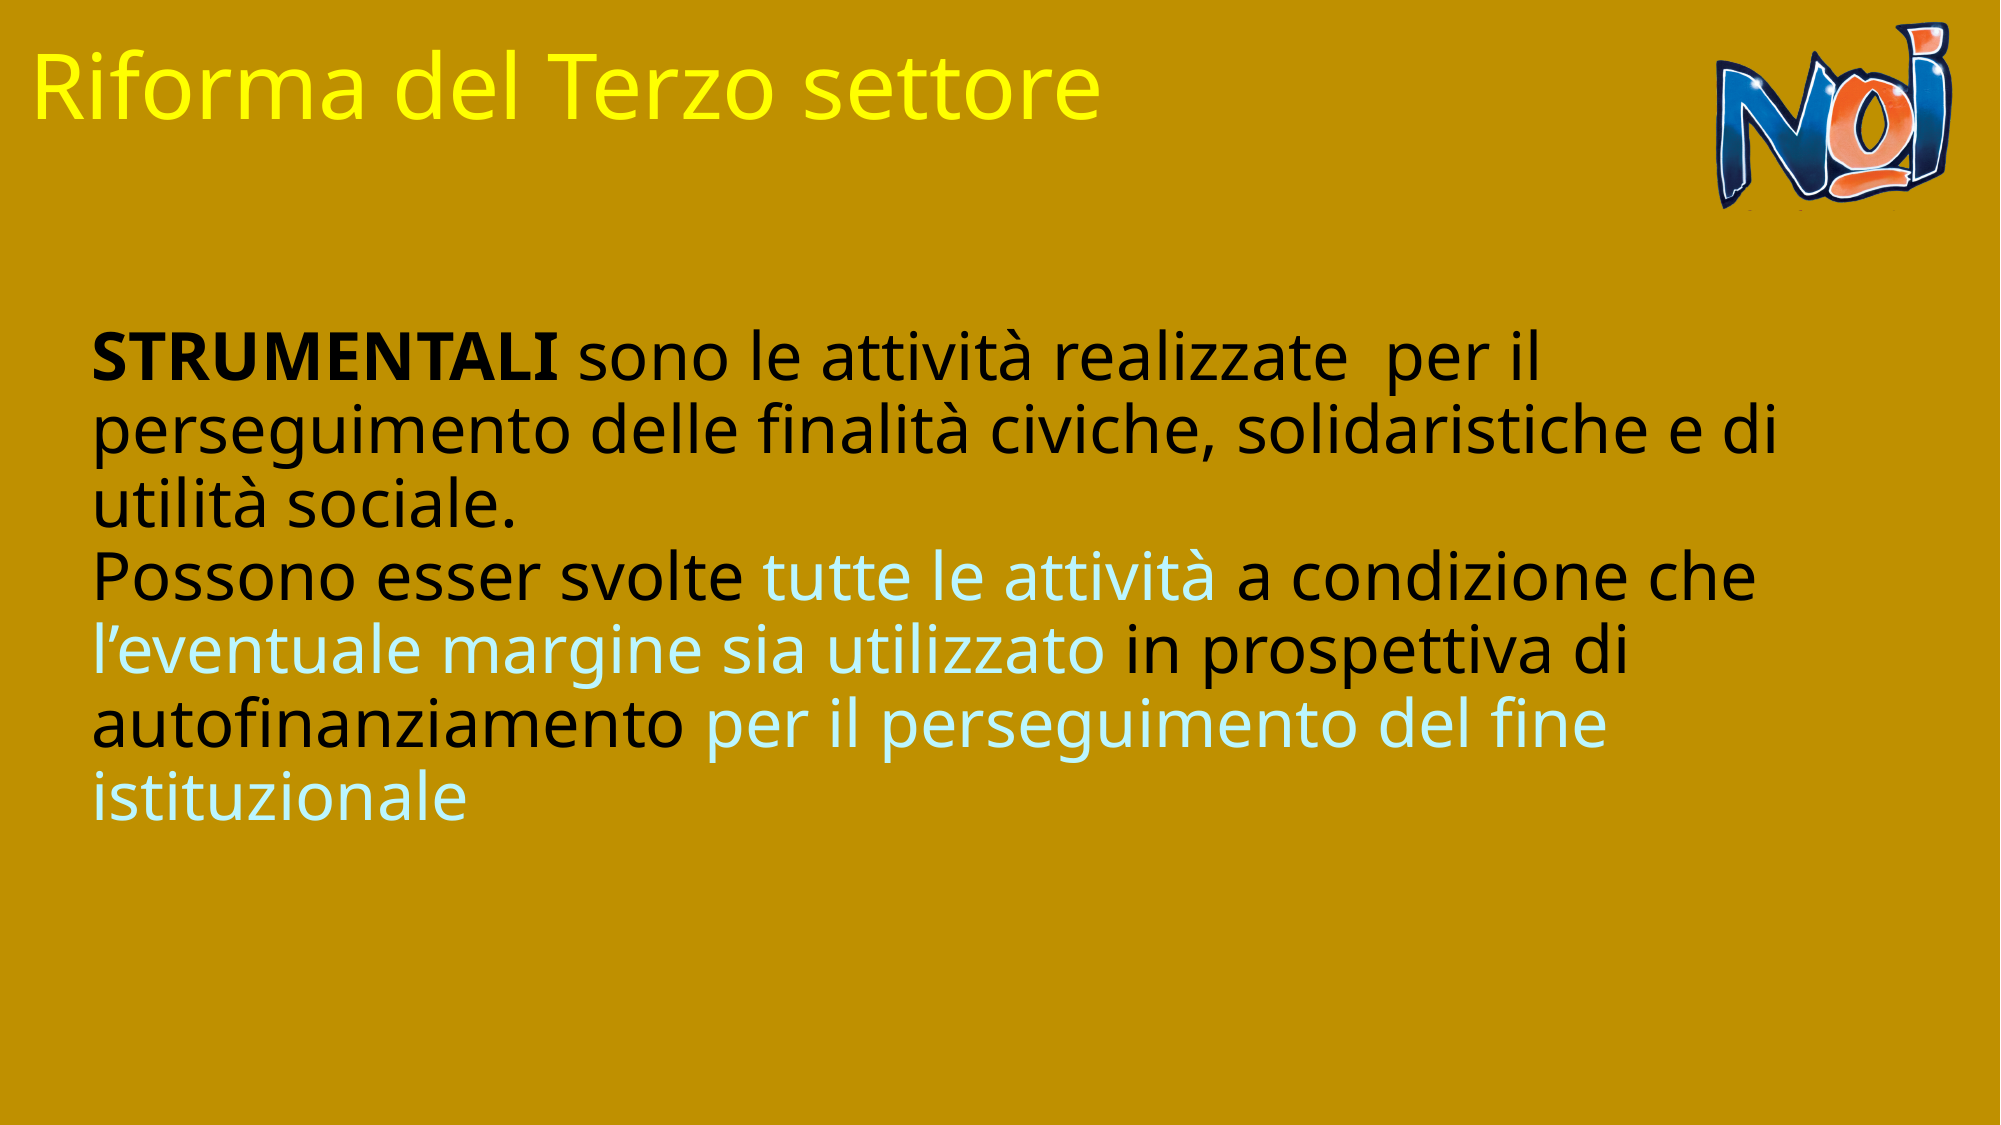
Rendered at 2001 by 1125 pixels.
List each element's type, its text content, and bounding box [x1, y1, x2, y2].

picture [1700, 8, 1969, 211]
title Riforma del Terzo settore [0, 13, 1134, 147]
text_box STRUMENTALI sono le attività realizzate per il perseguimento delle finalità civiche, solidaristiche e di utilità sociale. Possono esser svolte tutte le attività a condizione che l’eventuale margine sia utilizzato in prospettiva di autofinanziamento per il perseguimento del fine istituzionale [76, 312, 1969, 842]
